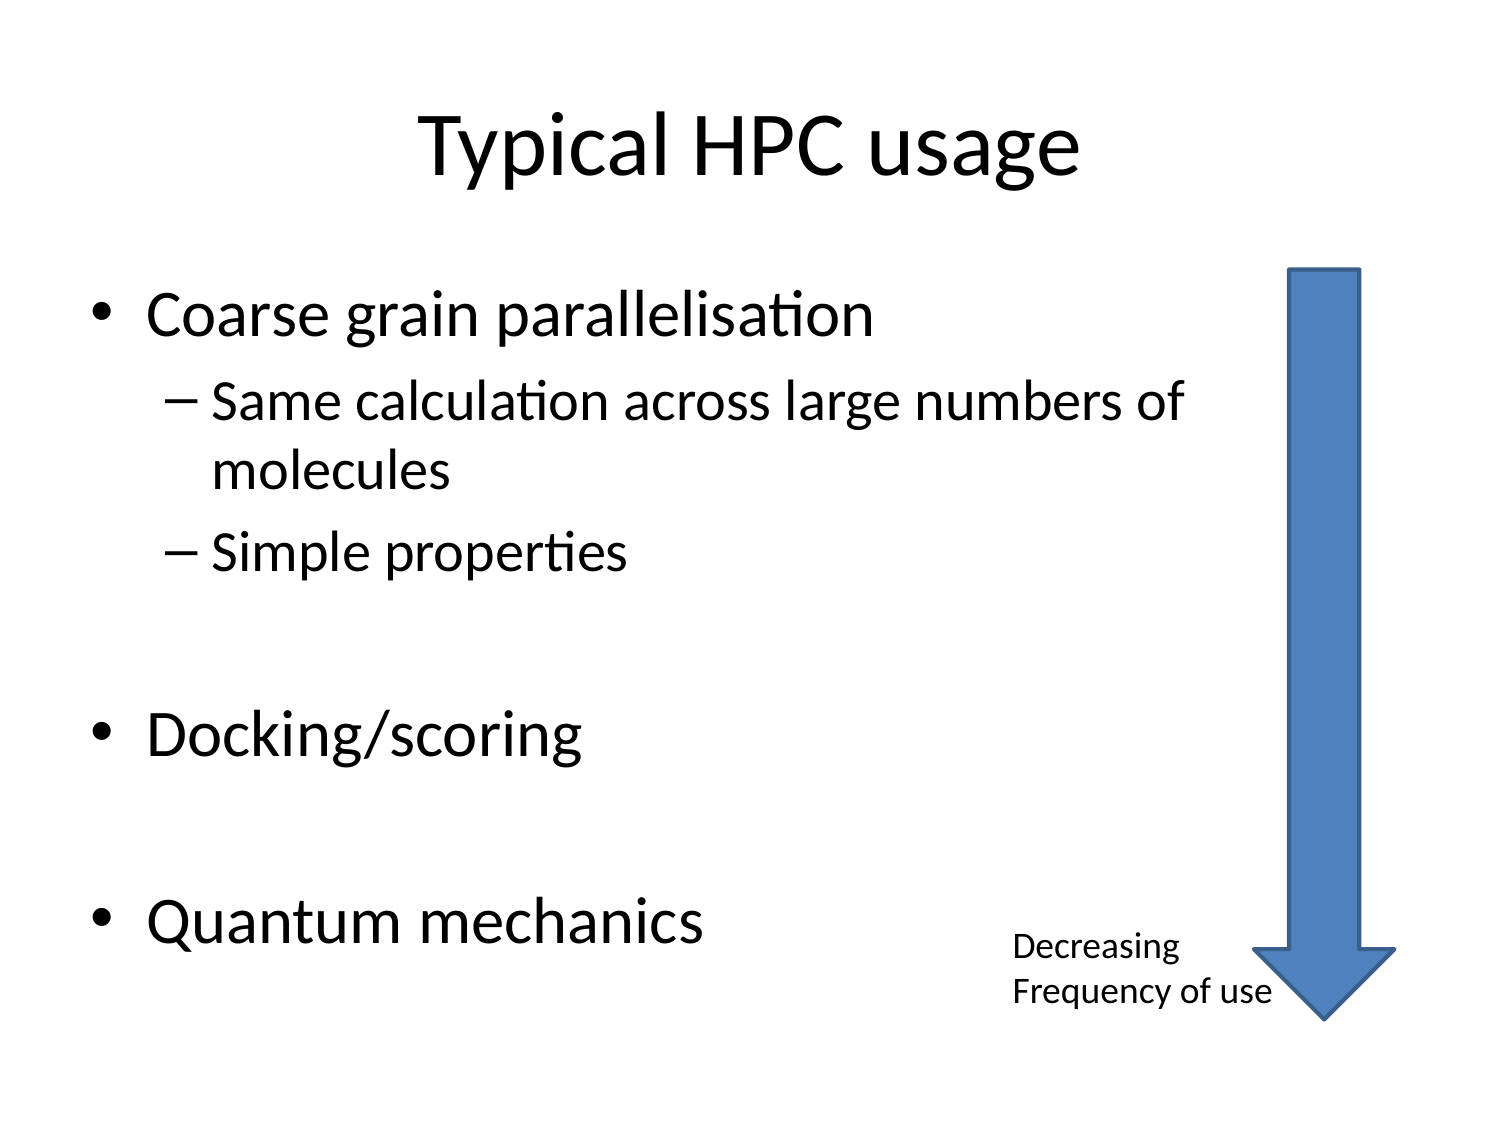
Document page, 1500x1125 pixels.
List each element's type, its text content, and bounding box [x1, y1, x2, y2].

title Typical HPC usage [75, 45, 1425, 233]
list Coarse grain parallelisation Same calculation across large numbers of molecules Simple properties Docking/scoring Quantum mechanics [75, 262, 1425, 1005]
text_box Decreasing Frequency of use [997, 913, 1289, 1019]
text_box [1286, 267, 1397, 1022]
